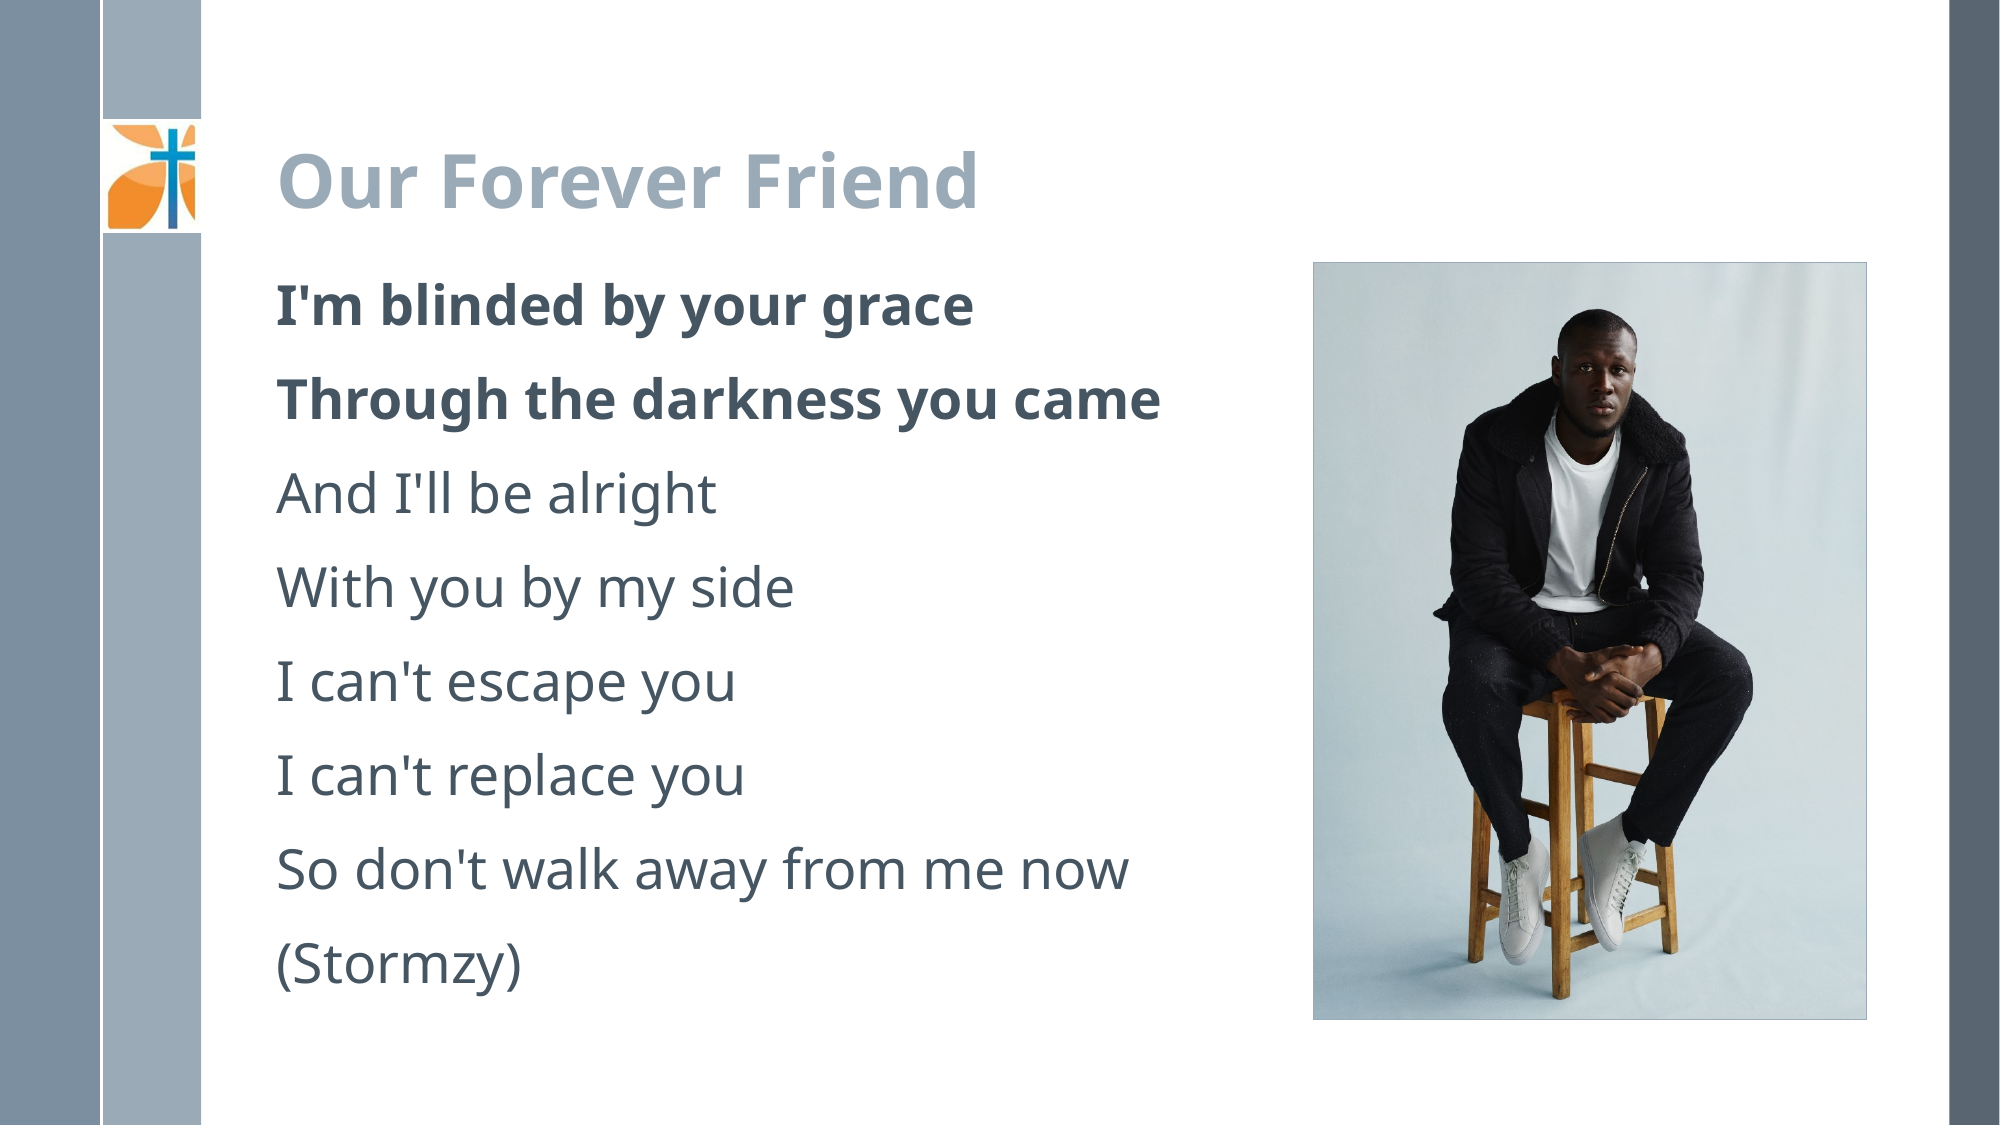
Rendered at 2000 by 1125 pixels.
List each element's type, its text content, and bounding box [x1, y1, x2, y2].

title Our Forever Friend [261, 29, 1867, 233]
list I'm blinded by your grace Through the darkness you came And I'll be alright With you by my side I can't escape you I can't replace you So don't walk away from me now (Stormzy) [261, 262, 1225, 1013]
picture [1313, 262, 1867, 1020]
picture [103, 121, 204, 233]
